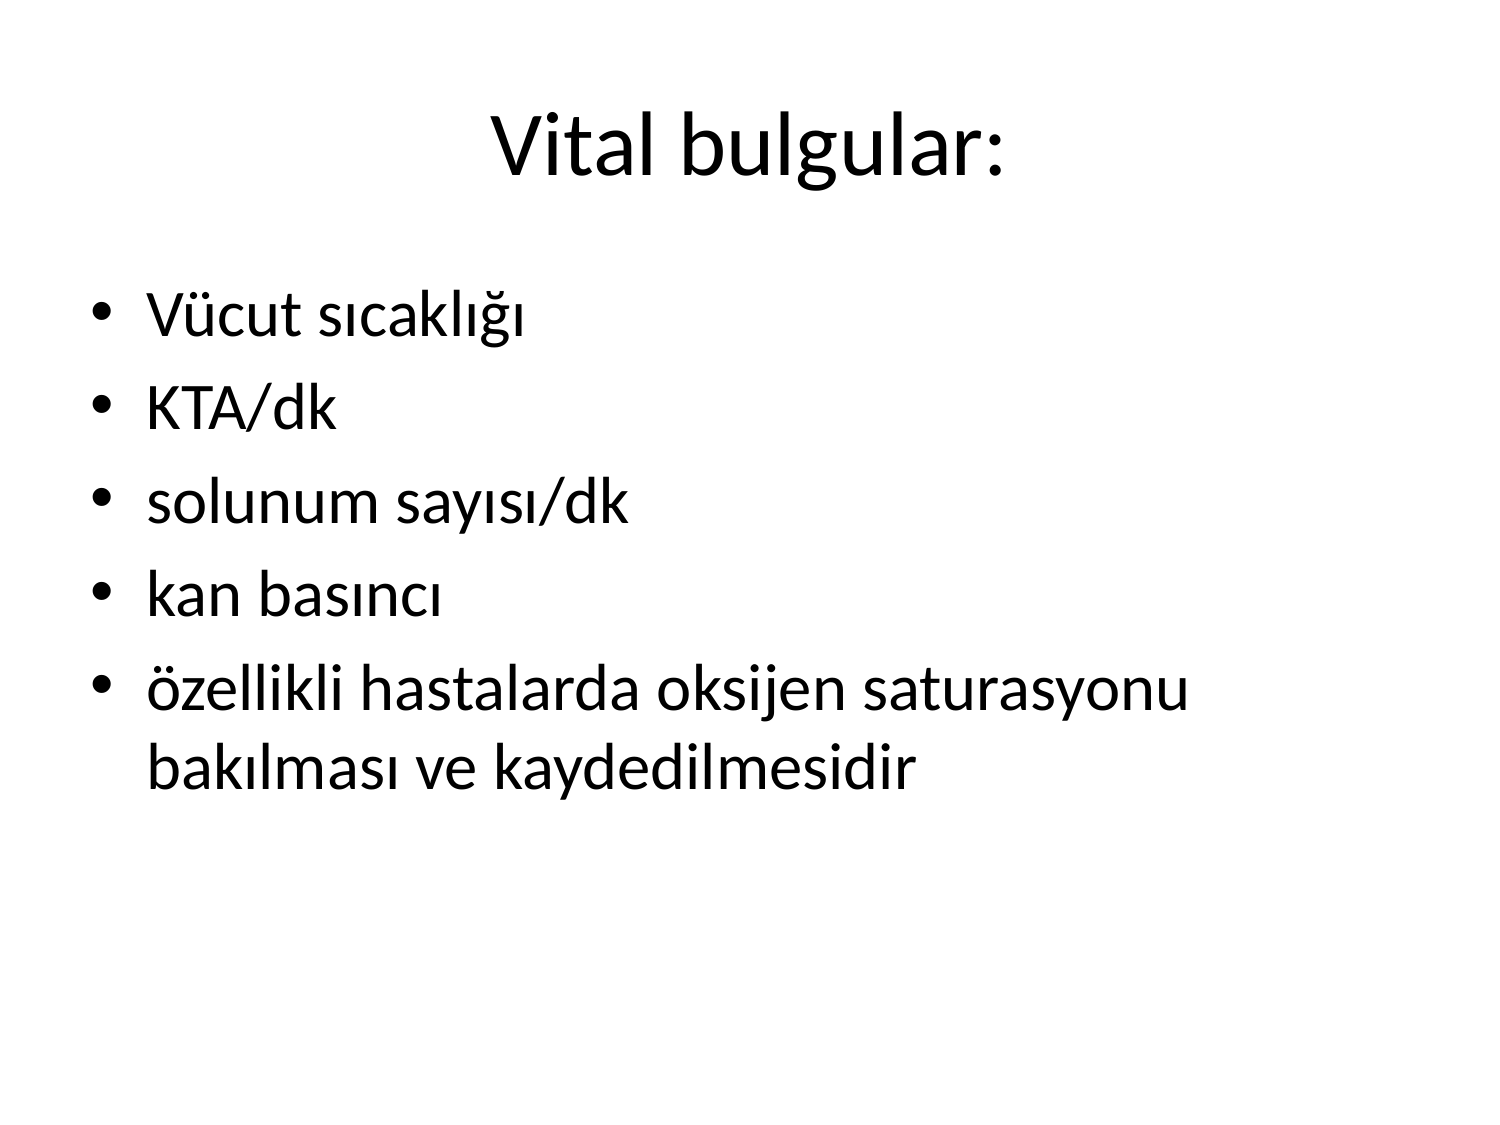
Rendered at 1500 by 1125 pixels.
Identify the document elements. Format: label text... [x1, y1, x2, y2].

list Vücut sıcaklığı KTA/dk solunum sayısı/dk kan basıncı özellikli hastalarda oksijen saturasyonu bakılması ve kaydedilmesidir [75, 262, 1425, 1005]
title Vital bulgular: [75, 45, 1425, 233]
